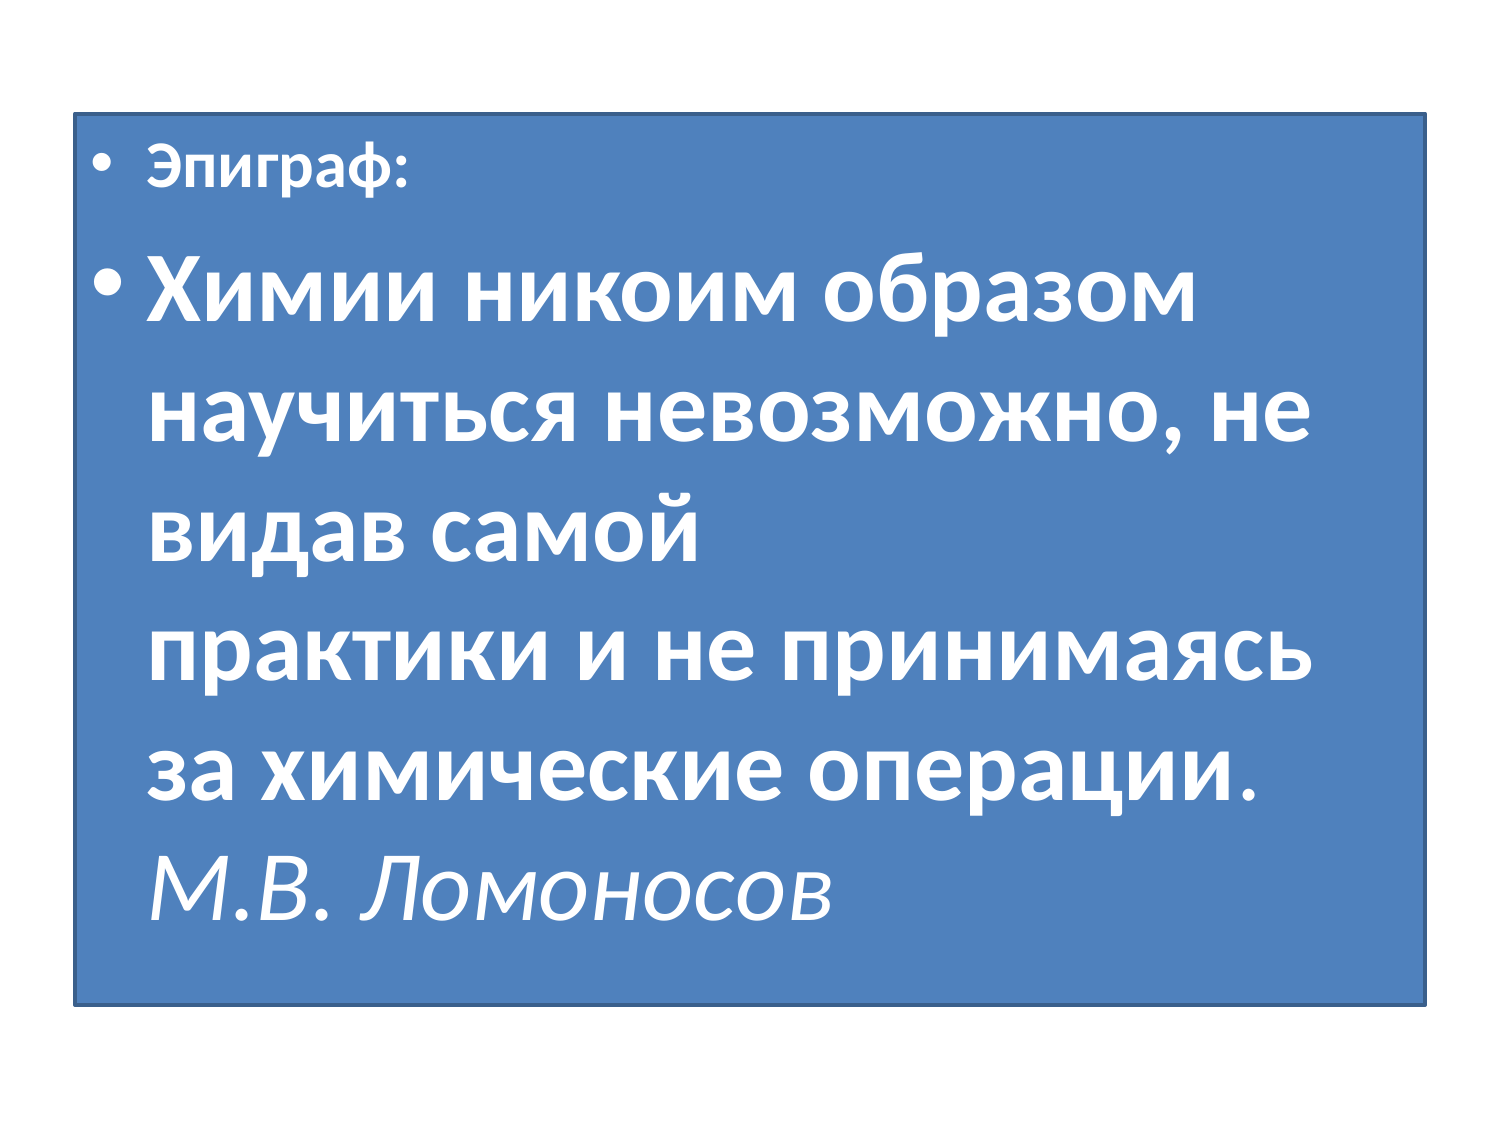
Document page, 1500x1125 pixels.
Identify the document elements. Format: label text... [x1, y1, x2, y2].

list Эпиграф: Химии никоим образом научиться невозможно, не видав самой практики и не принимаясь за химические операции. М.В. Ломоносов [73, 112, 1427, 1007]
